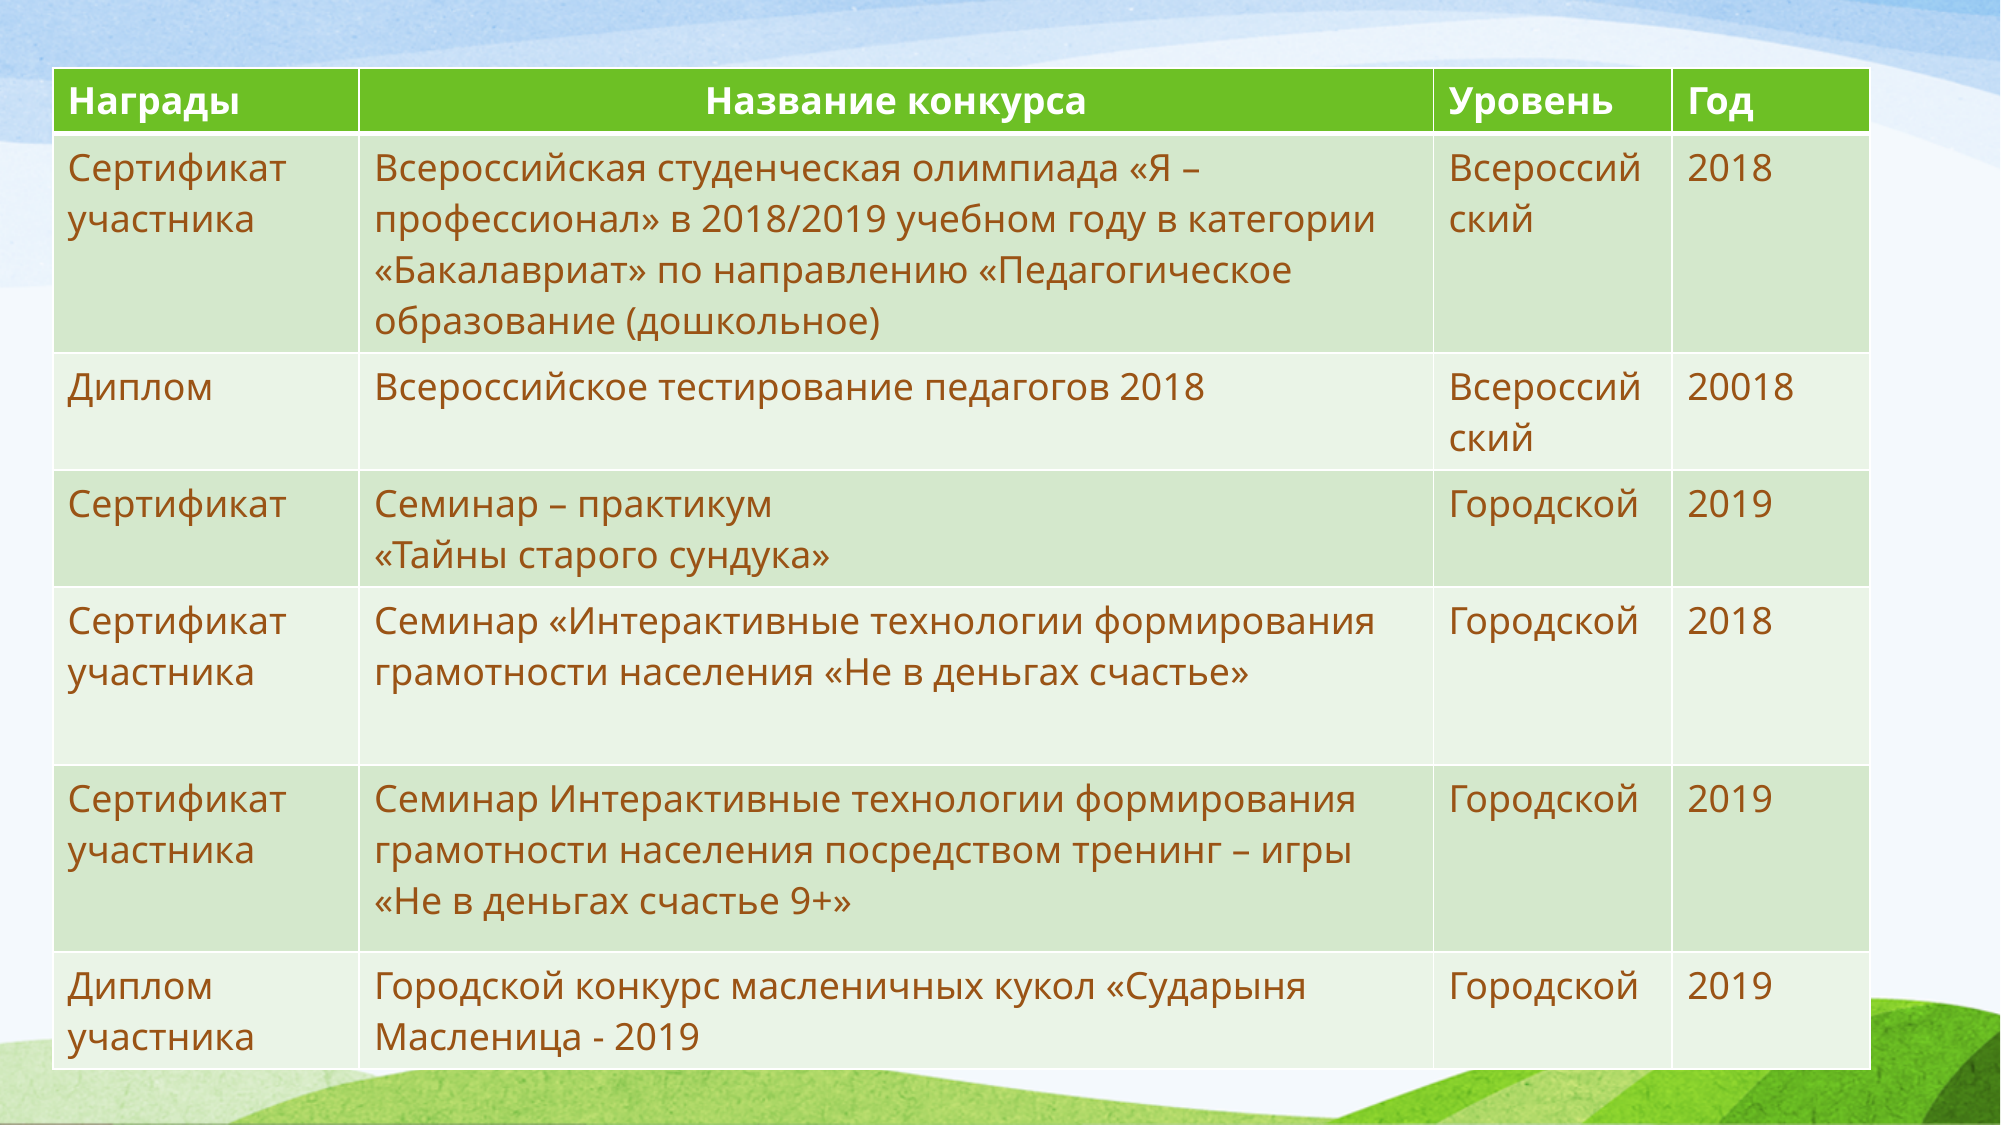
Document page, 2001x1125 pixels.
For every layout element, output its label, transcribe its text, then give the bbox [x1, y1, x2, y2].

table_cell Всероссийский [1434, 354, 1671, 469]
table_cell 2018 [1673, 588, 1869, 764]
table_cell Семинар – практикум «Тайны старого сундука» [360, 471, 1433, 586]
table_cell Сертификат участника [54, 766, 358, 951]
table_cell 2019 [1673, 471, 1869, 586]
table_cell Семинар Интерактивные технологии формирования грамотности населения посредством тренинг – игры «Не в деньгах счастье 9+» [360, 766, 1433, 951]
table_cell 20018 [1673, 354, 1869, 469]
picture [0, 0, 2001, 1125]
table_cell Диплом участника [54, 953, 358, 1068]
table_cell 2018 [1673, 136, 1869, 352]
table_cell Городской [1434, 953, 1671, 1068]
table_cell Сертификат участника [54, 588, 358, 764]
table_cell Всероссийское тестирование педагогов 2018 [360, 354, 1433, 469]
table_cell Сертификат [54, 471, 358, 586]
table_cell 2019 [1673, 953, 1869, 1068]
table_cell Семинар «Интерактивные технологии формирования грамотности населения «Не в деньгах счастье» [360, 588, 1433, 764]
table_cell Всероссийский [1434, 136, 1671, 352]
table_cell Сертификат участника [54, 136, 358, 352]
table_header Награды [54, 69, 358, 131]
table_cell 2019 [1673, 766, 1869, 951]
table_cell Городской конкурс масленичных кукол «Сударыня Масленица - 2019 [360, 953, 1433, 1068]
title Результаты педагогической деятельности [174, 25, 1825, 67]
table_header Год [1673, 69, 1869, 131]
table_cell Городской [1434, 588, 1671, 764]
table_cell Всероссийская студенческая олимпиада «Я – профессионал» в 2018/2019 учебном году в категории «Бакалавриат» по направлению «Педагогическое образование (дошкольное) [360, 136, 1433, 352]
table_header Уровень [1434, 69, 1671, 131]
table_cell Диплом [54, 354, 358, 469]
table_header Название конкурса [360, 69, 1433, 131]
table_cell Городской [1434, 766, 1671, 951]
table_cell Городской [1434, 471, 1671, 586]
